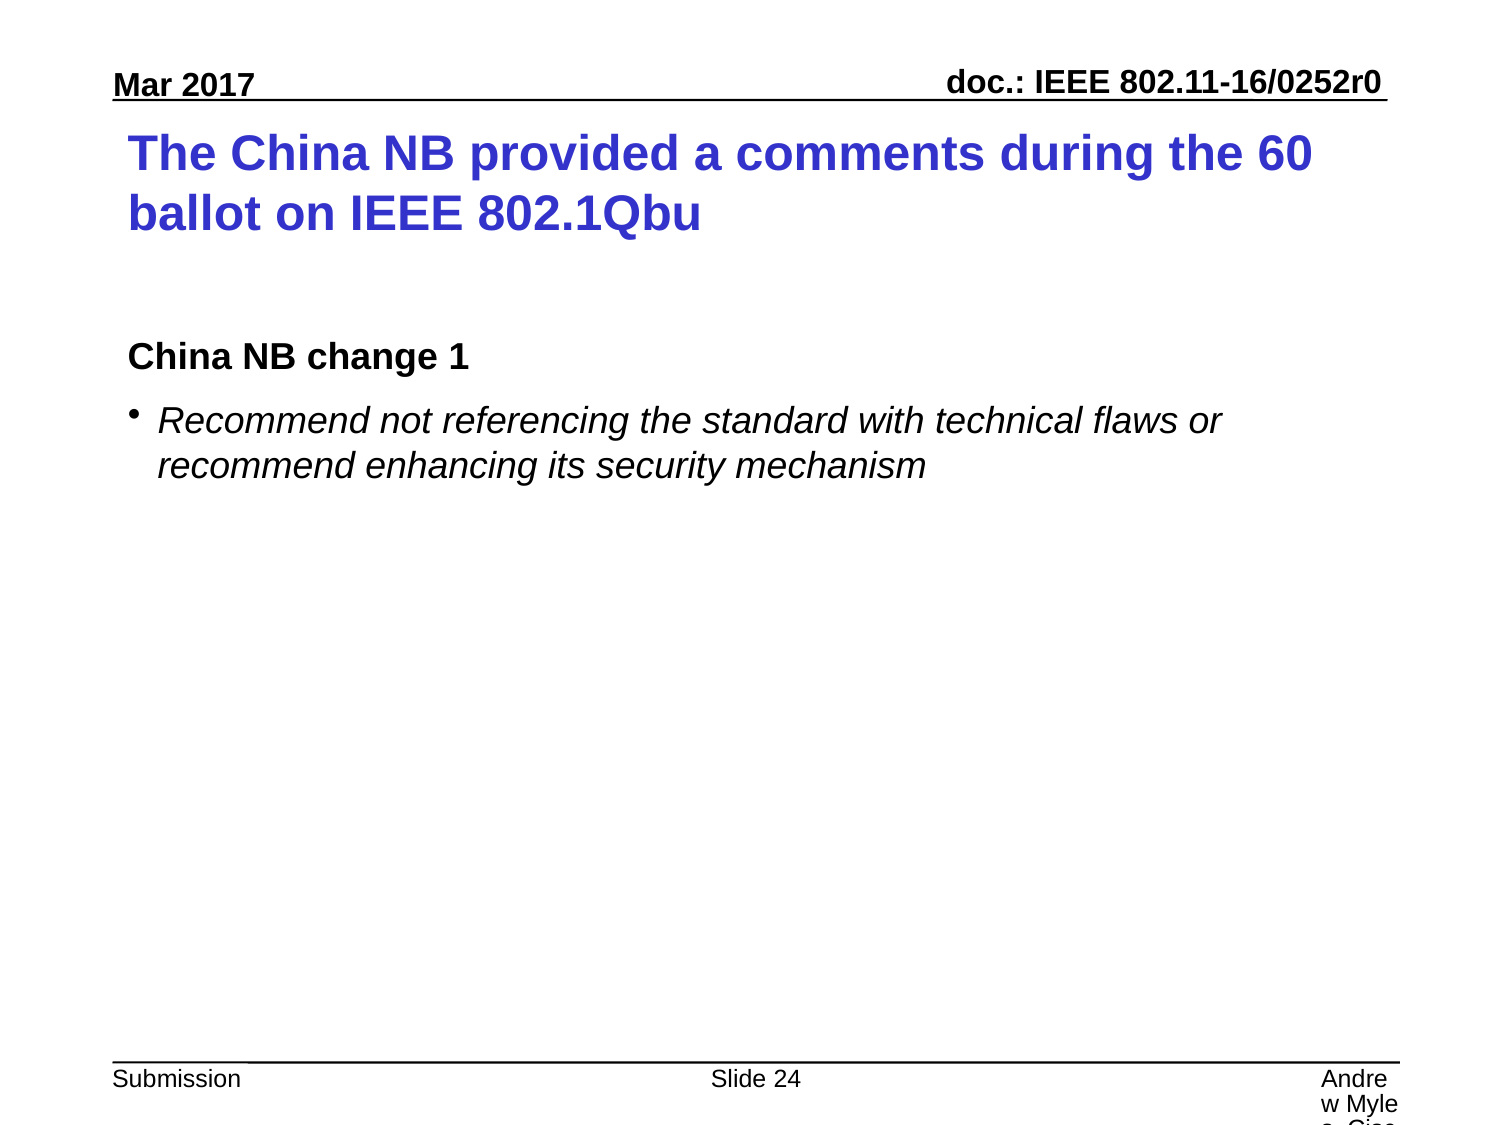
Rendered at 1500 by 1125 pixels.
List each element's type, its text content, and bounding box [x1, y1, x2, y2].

footer Andrew Myles, Cisco [1320, 1061, 1402, 1093]
title The China NB provided a comments during the 60 ballot on IEEE 802.1Qbu [112, 112, 1388, 288]
list China NB change 1 Recommend not referencing the standard with technical flaws or recommend enhancing its security mechanism [112, 324, 1388, 1000]
slide_number Slide 24 [709, 1061, 803, 1093]
